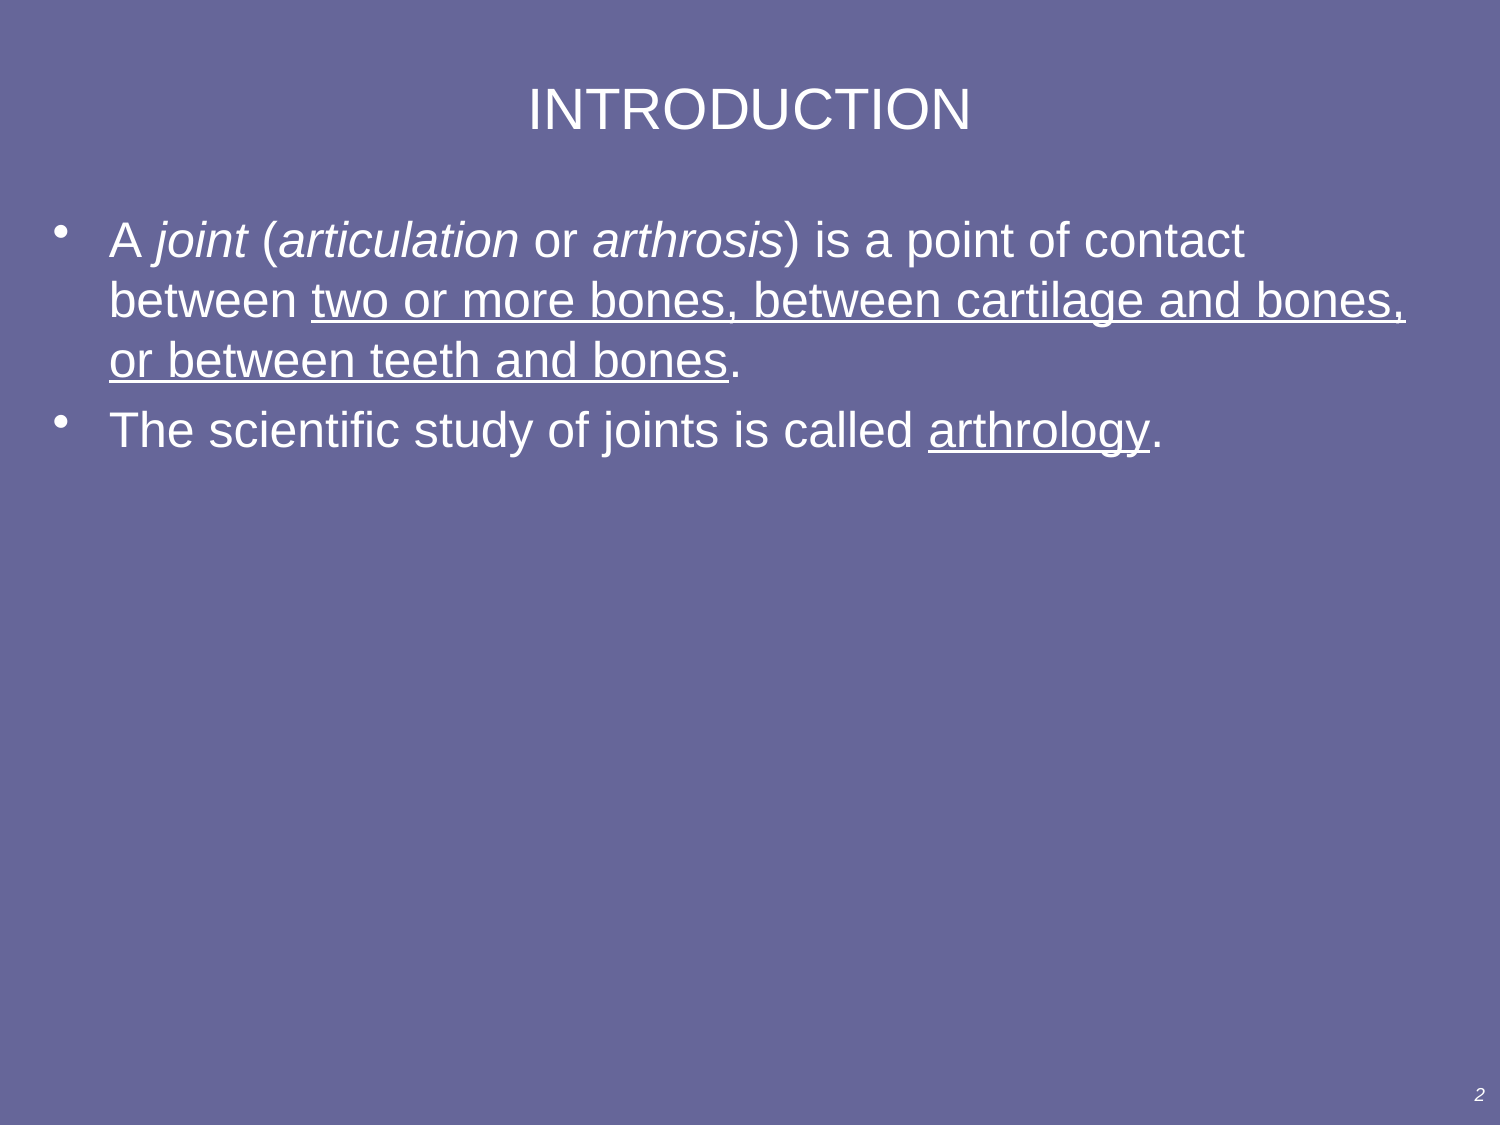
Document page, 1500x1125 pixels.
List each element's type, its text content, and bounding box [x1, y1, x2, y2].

title INTRODUCTION [37, 12, 1463, 199]
slide_number 2 [1299, 1074, 1500, 1125]
list A joint (articulation or arthrosis) is a point of contact between two or more bones, between cartilage and bones, or between teeth and bones. The scientific study of joints is called arthrology. [37, 199, 1463, 1026]
